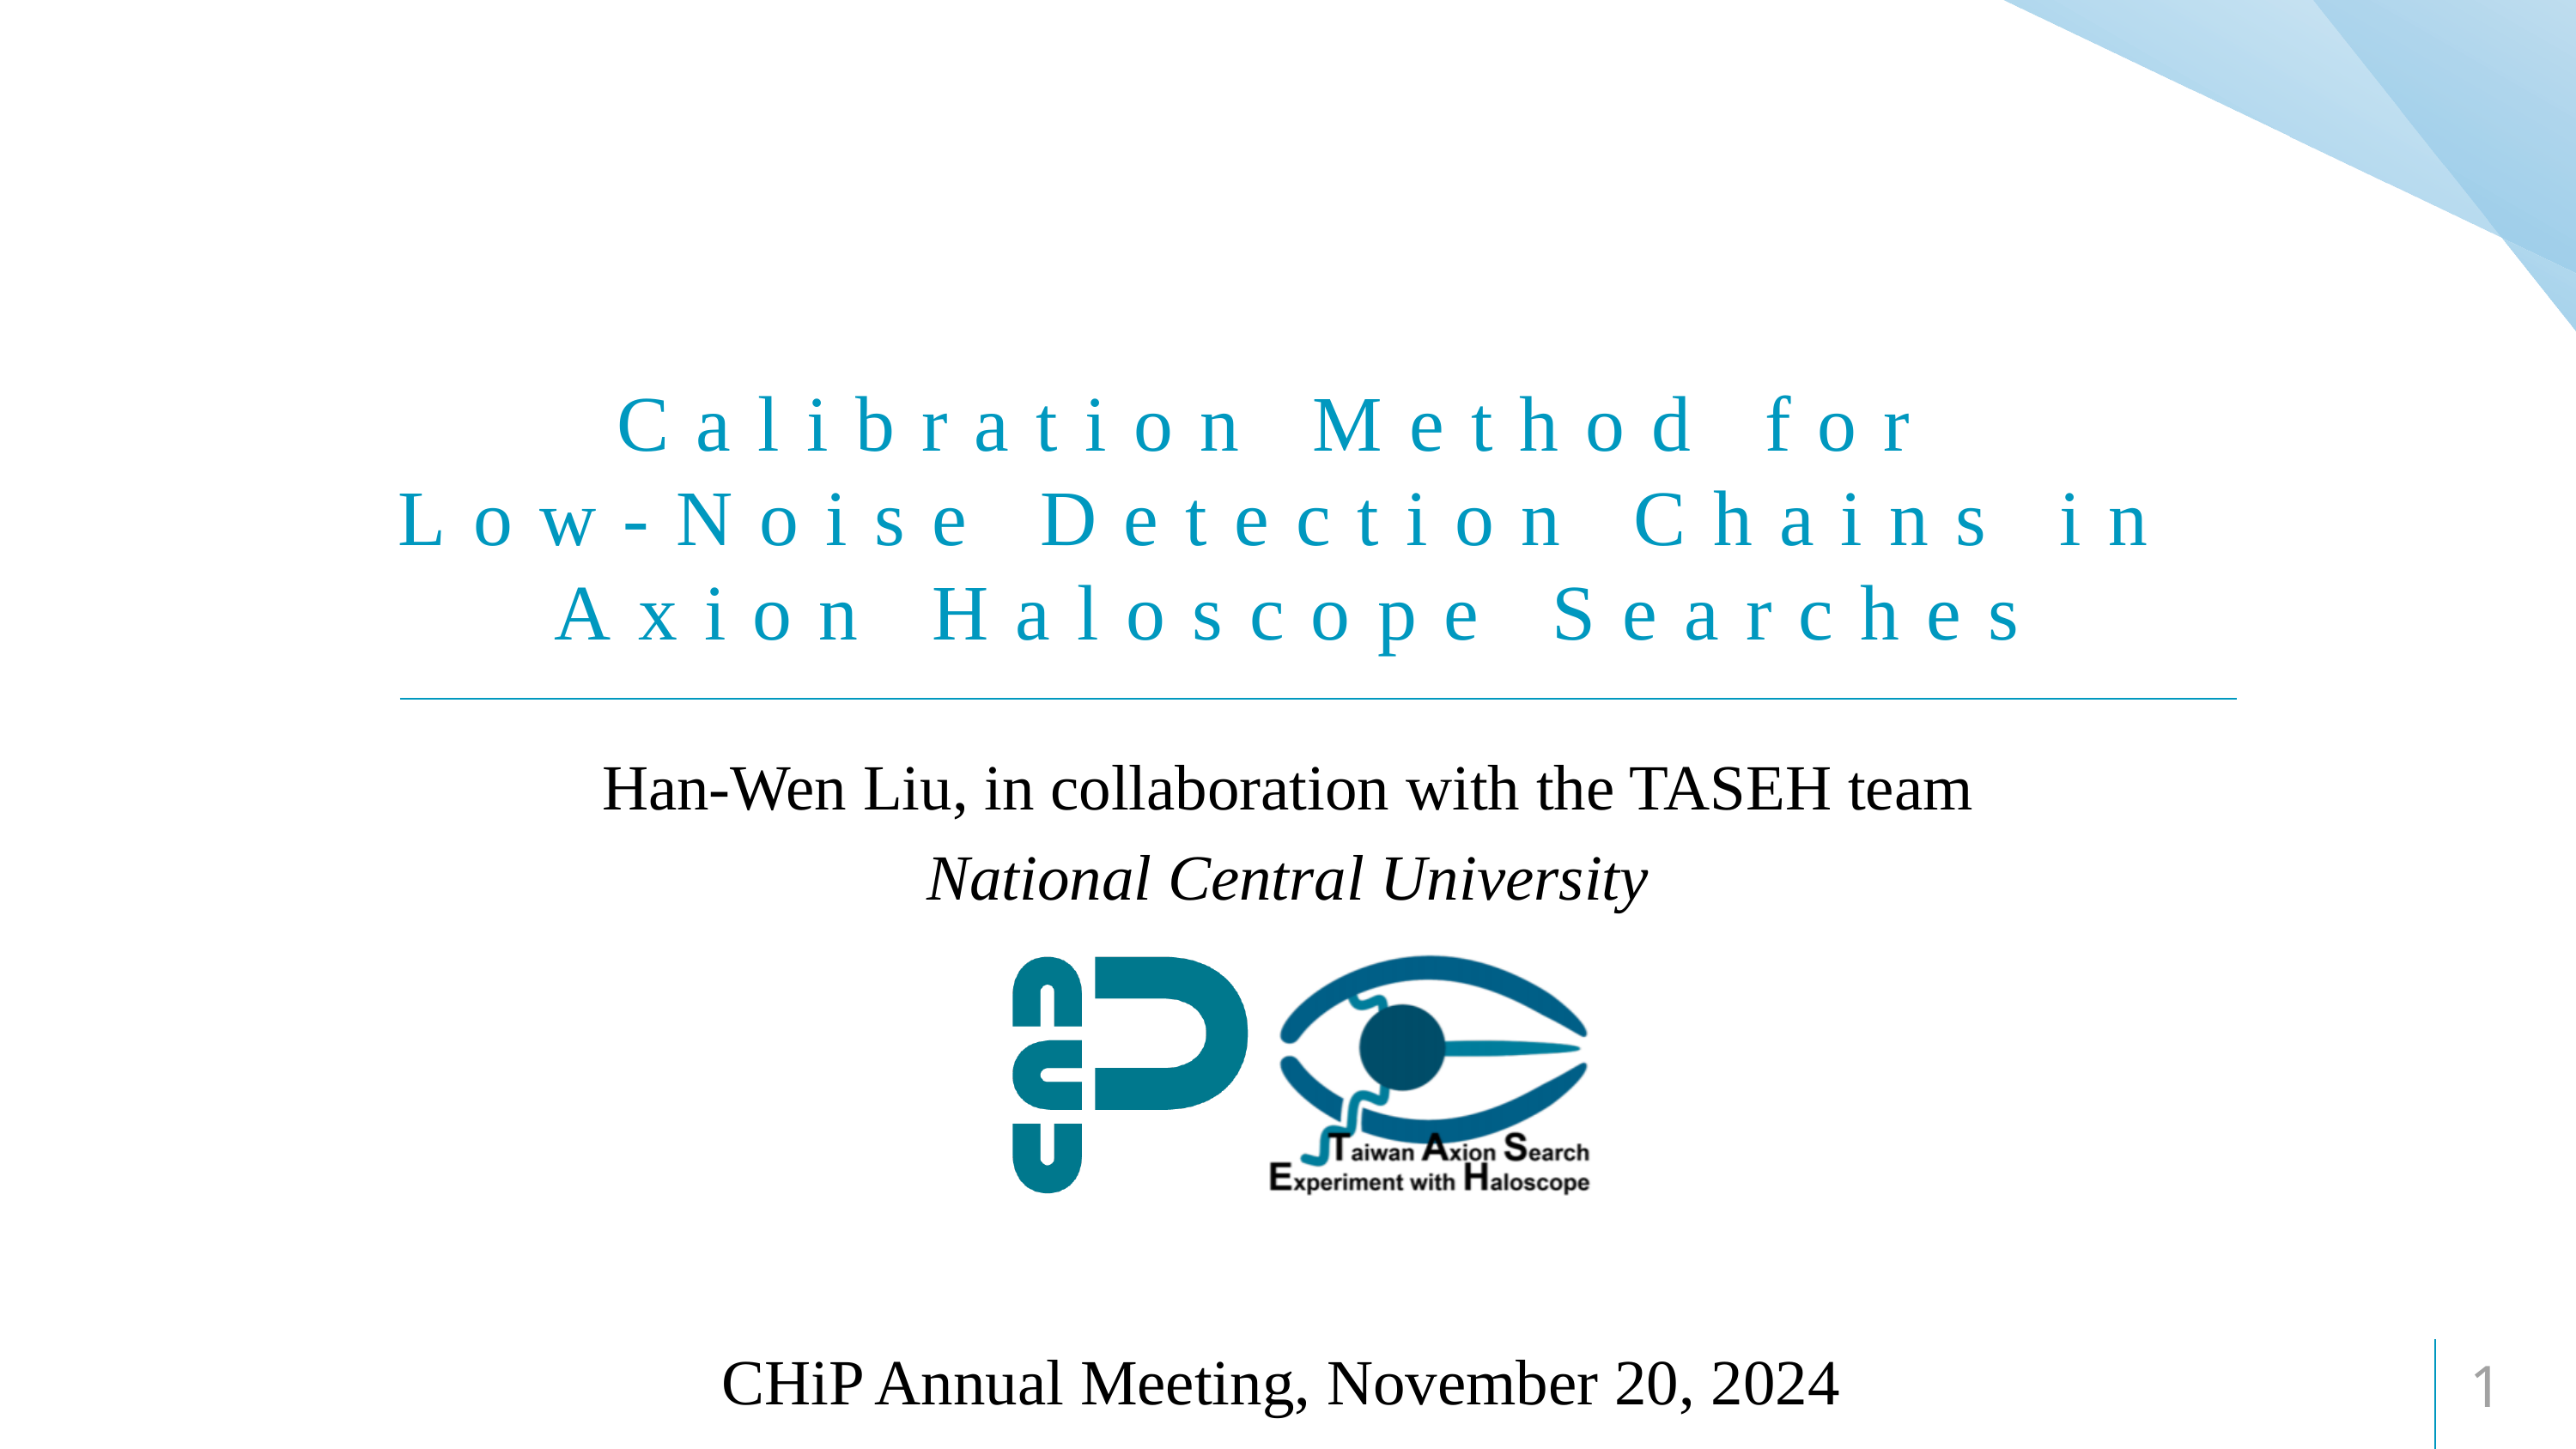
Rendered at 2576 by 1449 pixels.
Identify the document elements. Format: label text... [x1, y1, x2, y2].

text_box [1009, 955, 1599, 1197]
text_box Calibration Method for Low-Noise Detection Chains in Axion Haloscope Searches [225, 427, 2351, 663]
slide_number 1 [2446, 1350, 2575, 1428]
text_box CHiP Annual Meeting, November 20, 2024 [708, 1334, 1867, 1424]
text_box Han-Wen Liu, in collaboration with the TASEH team National Central University [156, 734, 2419, 861]
